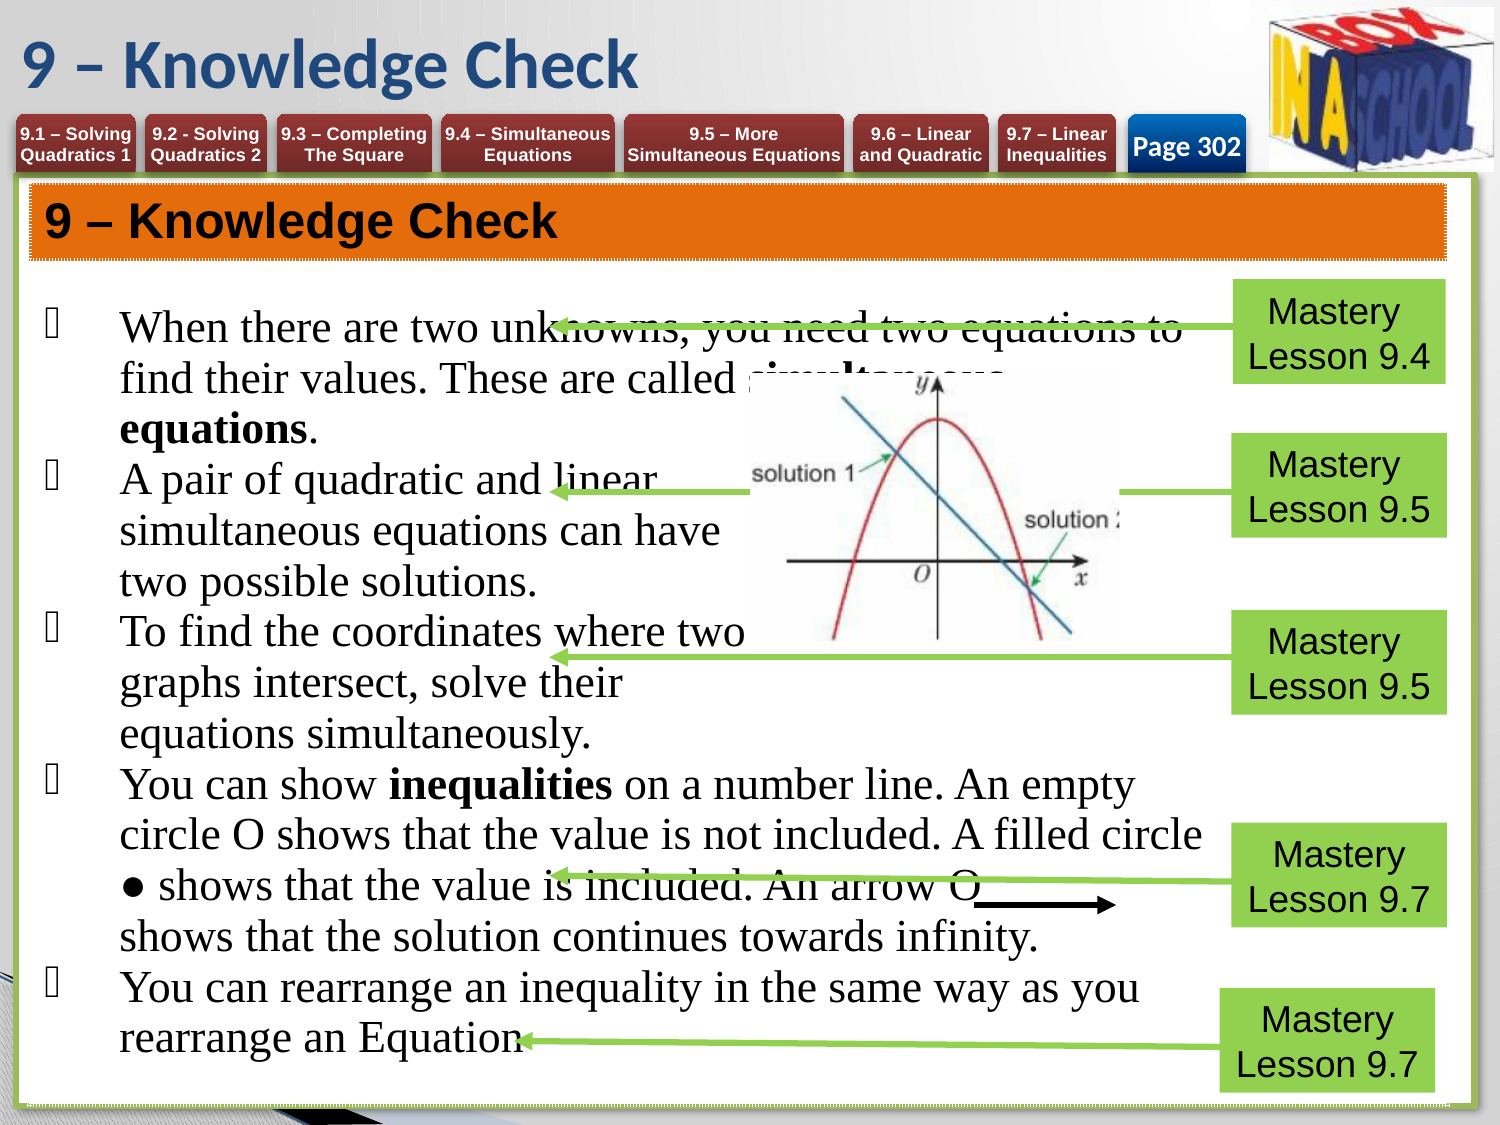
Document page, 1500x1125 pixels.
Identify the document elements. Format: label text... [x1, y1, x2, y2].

title 9 – Knowledge Check [5, 7, 1217, 114]
table_header 9 – Knowledge Check [29, 183, 1447, 261]
picture [1269, 7, 1495, 172]
text_box Mastery Lesson 9.7 [1231, 822, 1447, 928]
text_box Mastery Lesson 9.5 [1231, 609, 1447, 715]
picture [749, 372, 1120, 654]
text_box Mastery Lesson 9.7 [1219, 987, 1436, 1093]
text_box Mastery Lesson 9.5 [1231, 432, 1447, 538]
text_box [513, 1040, 1235, 1048]
picture [281, 1114, 303, 1125]
table_cell When there are two unknowns, you need two equations to find their values. These are called simultaneous equations. A pair of quadratic and linear simultaneous equations can have two possible solutions. To find the coordinates where two graphs intersect, solve their equations simultaneously. You can show inequalities on a number line. An empty circle O shows that the value is not included. A filled circle ● shows that the value is included. An arrow O shows that the solution continues towards infinity. You can rearrange an inequality in the same way as you rearrange an Equation [29, 261, 1447, 1104]
text_box Page 302 [1127, 114, 1247, 173]
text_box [548, 875, 1247, 882]
text_box Mastery Lesson 9.4 [1232, 279, 1446, 384]
